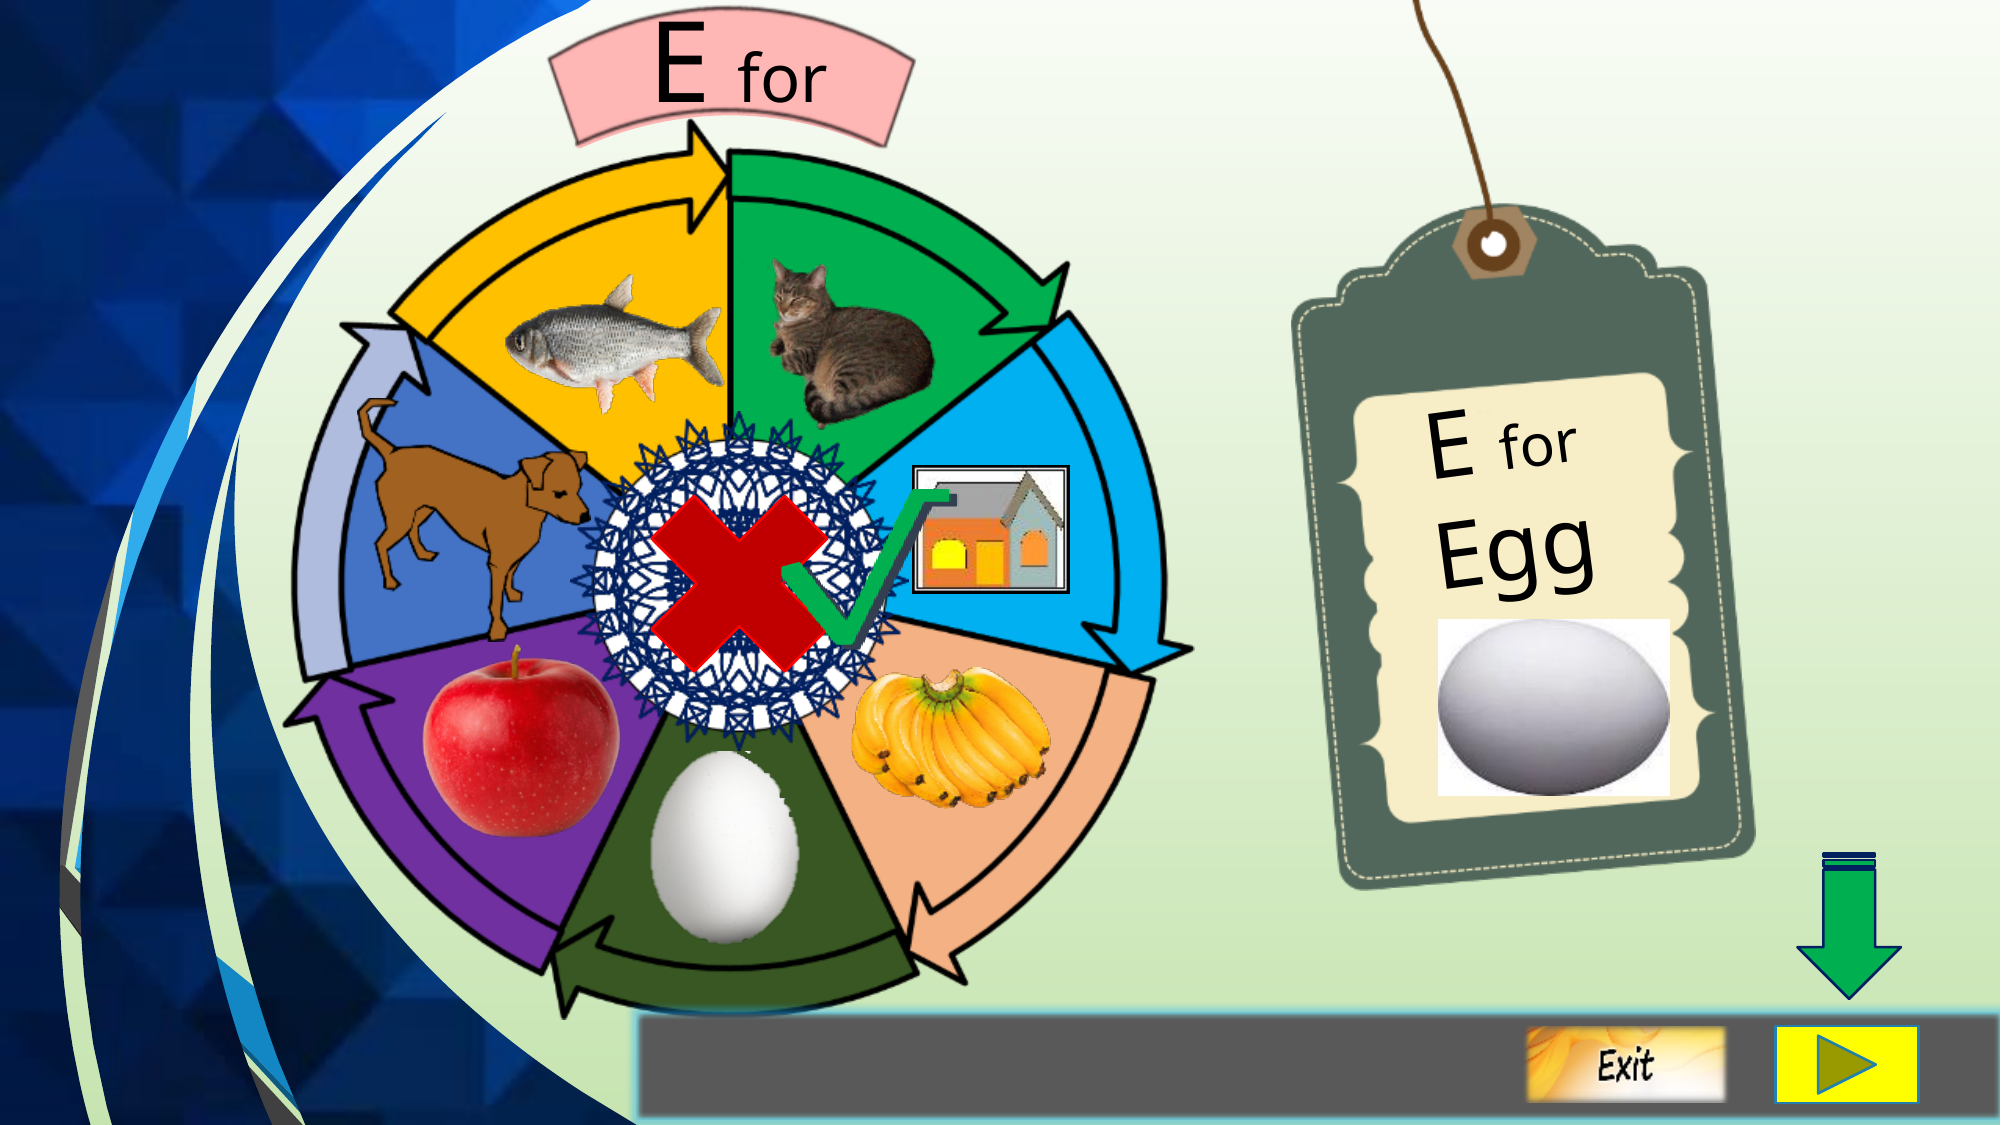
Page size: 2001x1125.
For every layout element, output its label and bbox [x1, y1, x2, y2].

text_box [1796, 859, 1903, 1000]
picture [0, 0, 637, 1125]
text_box [644, 1020, 1994, 1112]
text_box [1822, 852, 1876, 858]
text_box [540, 0, 919, 151]
picture [1522, 1025, 1730, 1104]
text_box [592, 117, 1195, 1020]
picture [781, 465, 972, 687]
text_box [1291, 0, 1756, 891]
text_box [1774, 1025, 1920, 1104]
